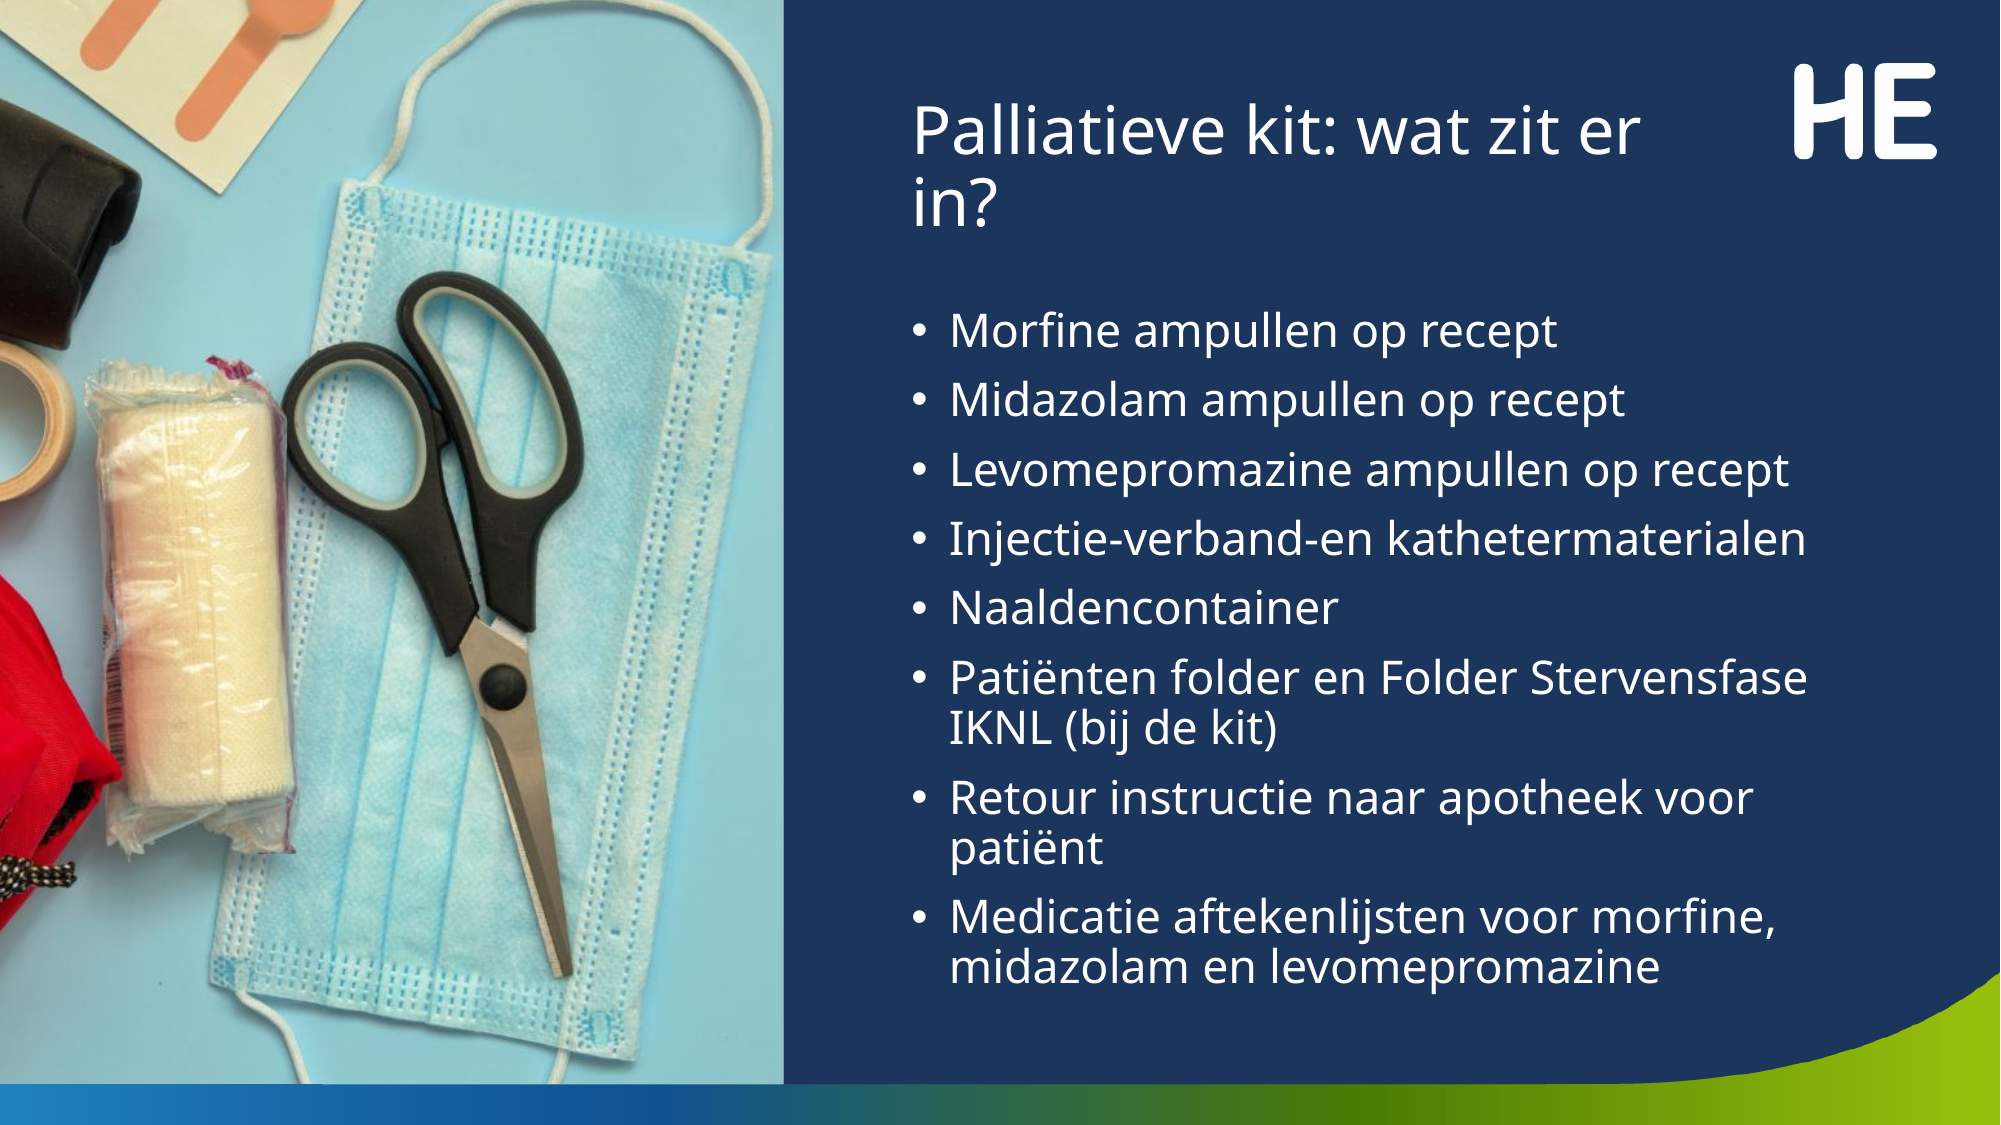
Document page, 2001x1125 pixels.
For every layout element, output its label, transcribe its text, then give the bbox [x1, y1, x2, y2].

title Palliatieve kit: wat zit er in? [896, 59, 1663, 278]
list Morfine ampullen op recept Midazolam ampullen op recept Levomepromazine ampullen op recept Injectie-verband-en kathetermaterialen Naaldencontainer Patiënten folder en Folder Stervensfase IKNL (bij de kit) Retour instructie naar apotheek voor patiënt Medicatie aftekenlijsten voor morfine, midazolam en levomepromazine [896, 299, 1868, 1014]
picture [0, 0, 2000, 1125]
